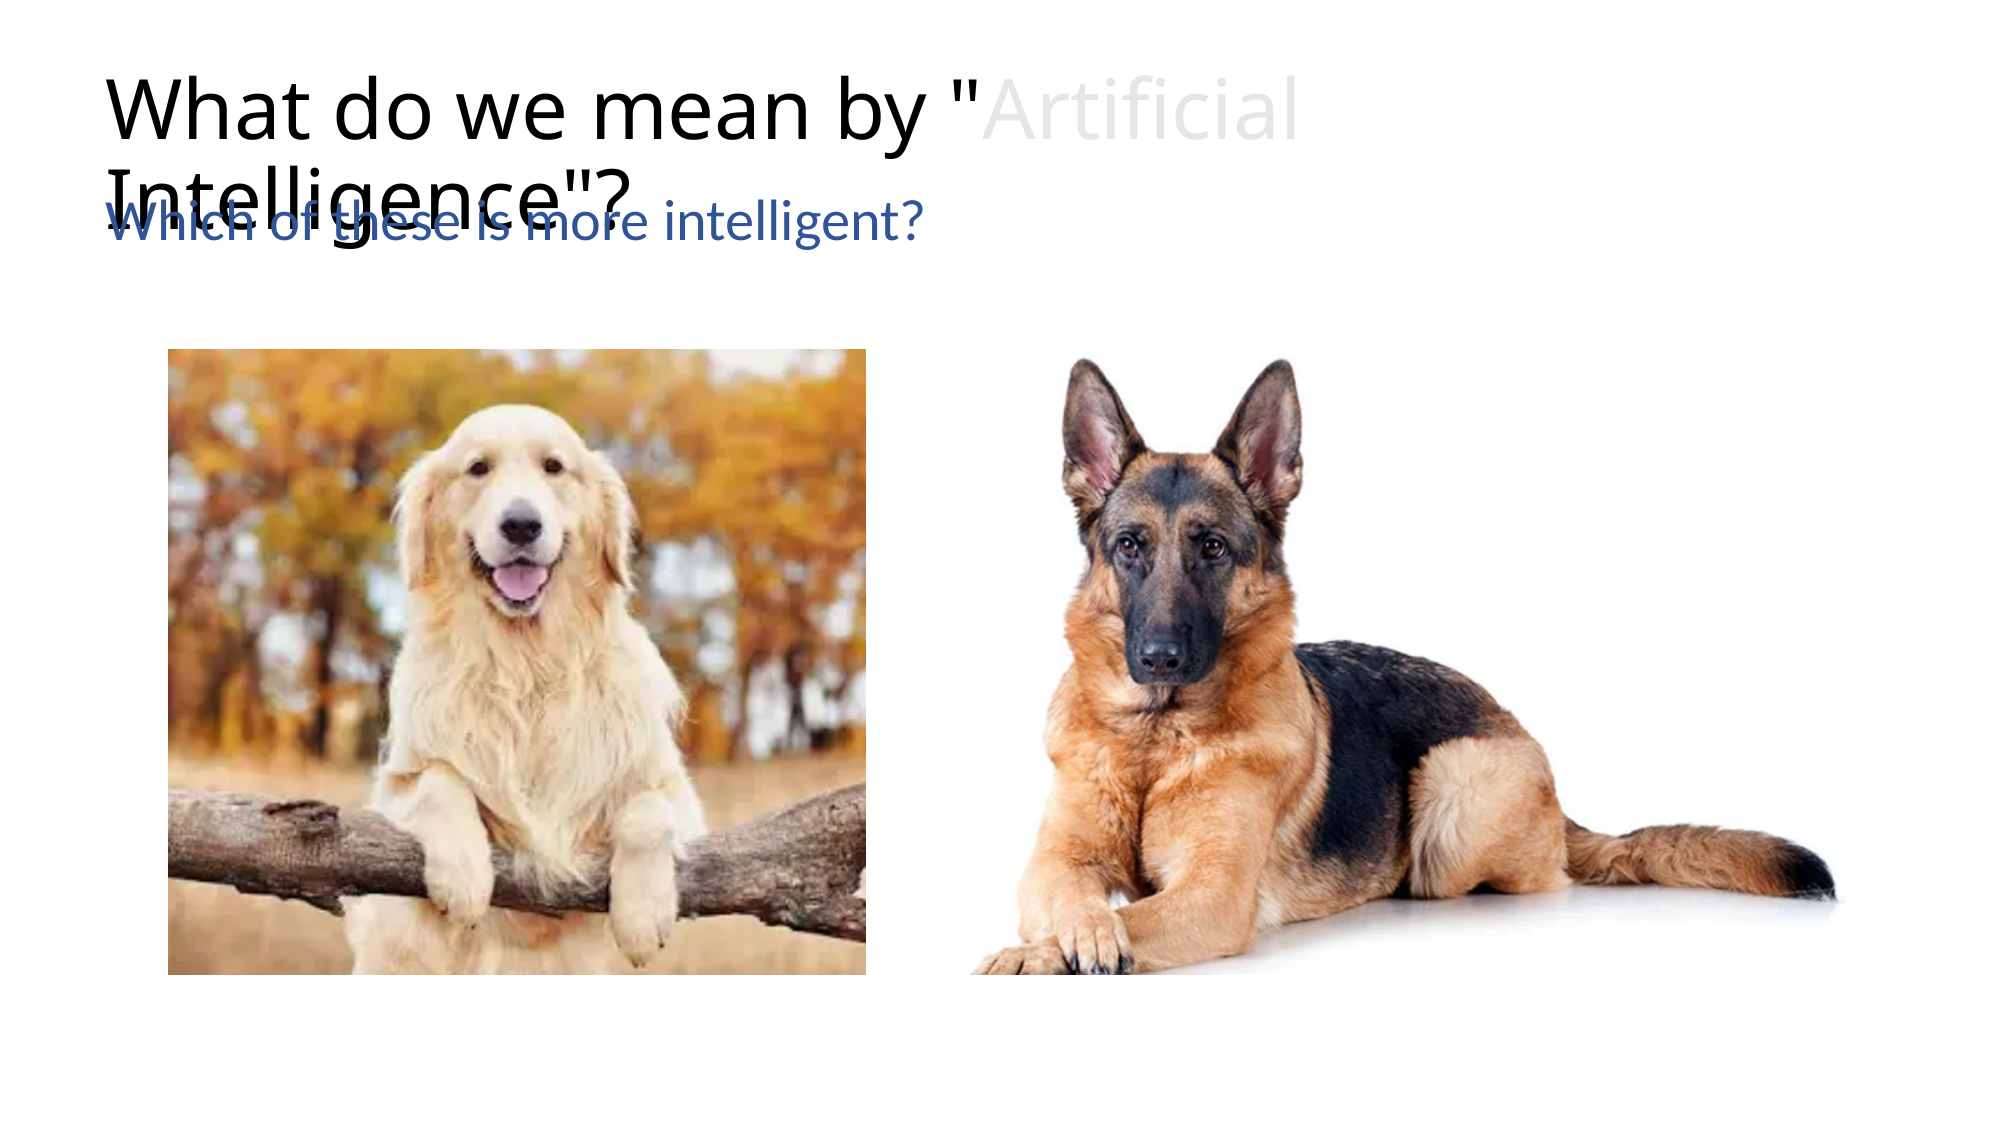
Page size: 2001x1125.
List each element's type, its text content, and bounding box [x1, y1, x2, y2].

list Which of these is more intelligent? [90, 182, 1816, 518]
title What do we mean by "Artificial Intelligence"? [90, 60, 1816, 164]
picture [930, 334, 1847, 976]
picture [168, 349, 866, 975]
